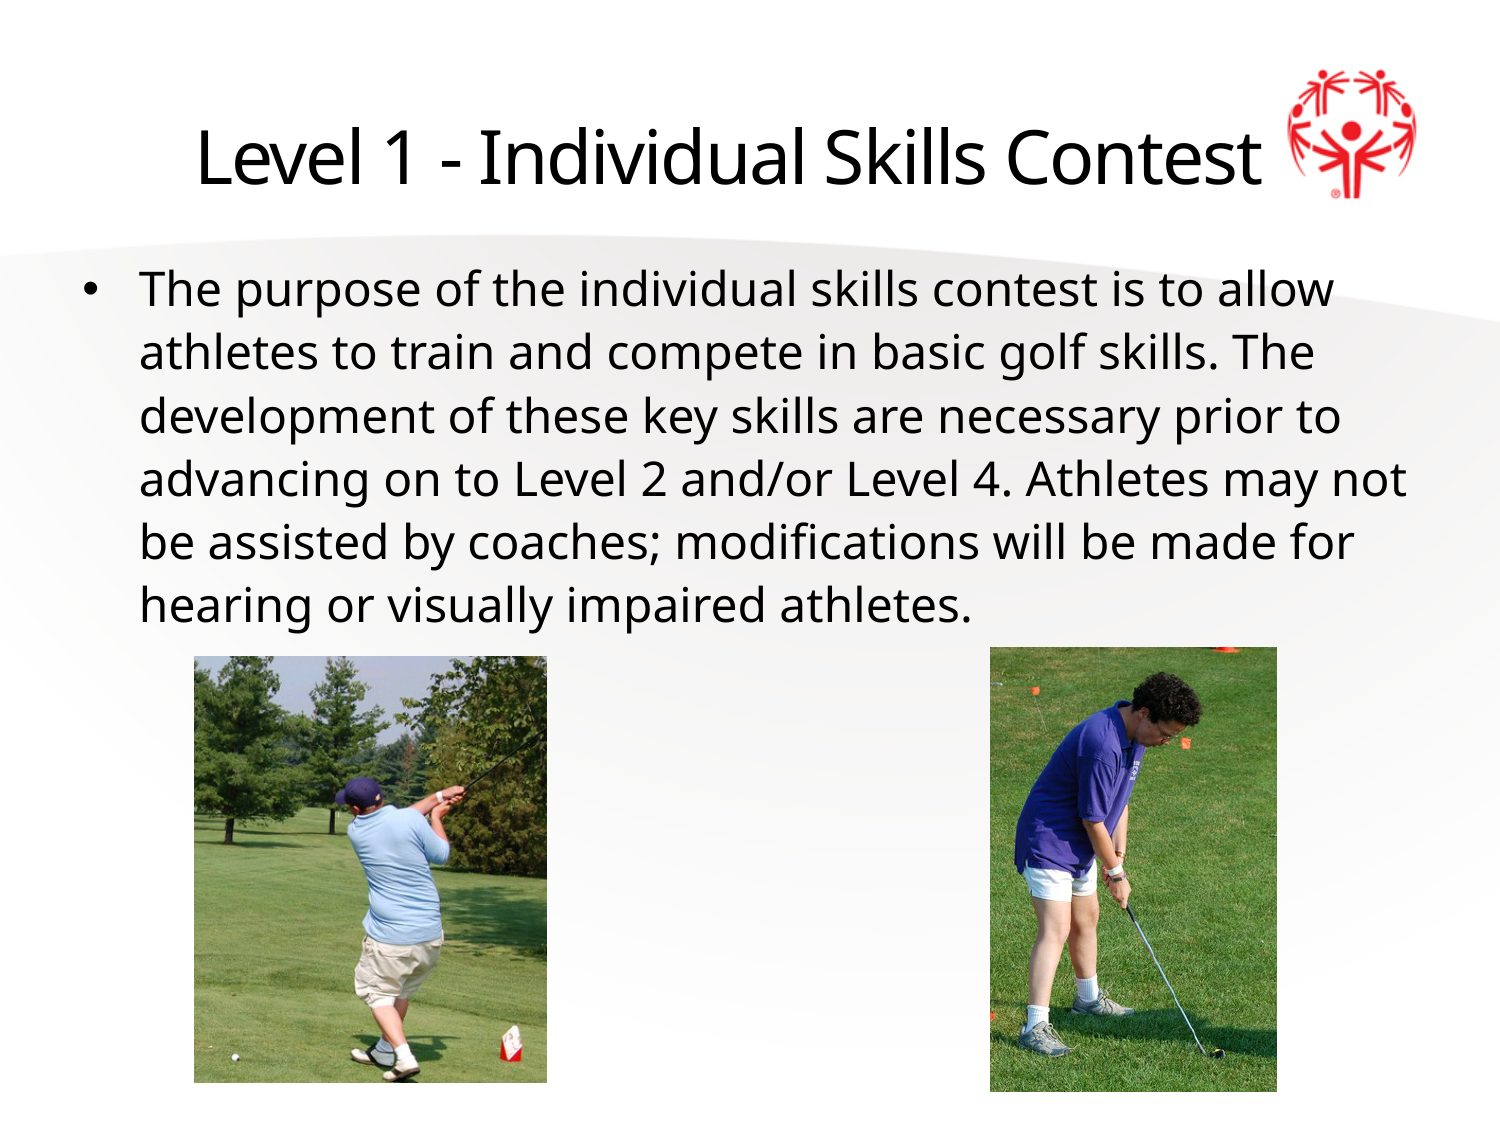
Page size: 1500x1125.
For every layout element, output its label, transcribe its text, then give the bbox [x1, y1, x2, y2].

title Level 1 - Individual Skills Contest [150, 75, 1307, 247]
list The purpose of the individual skills contest is to allow athletes to train and compete in basic golf skills. The development of these key skills are necessary prior to advancing on to Level 2 and/or Level 4. Athletes may not be assisted by coaches; modifications will be made for hearing or visually impaired athletes. [76, 247, 1440, 1068]
picture [0, 0, 1500, 1125]
